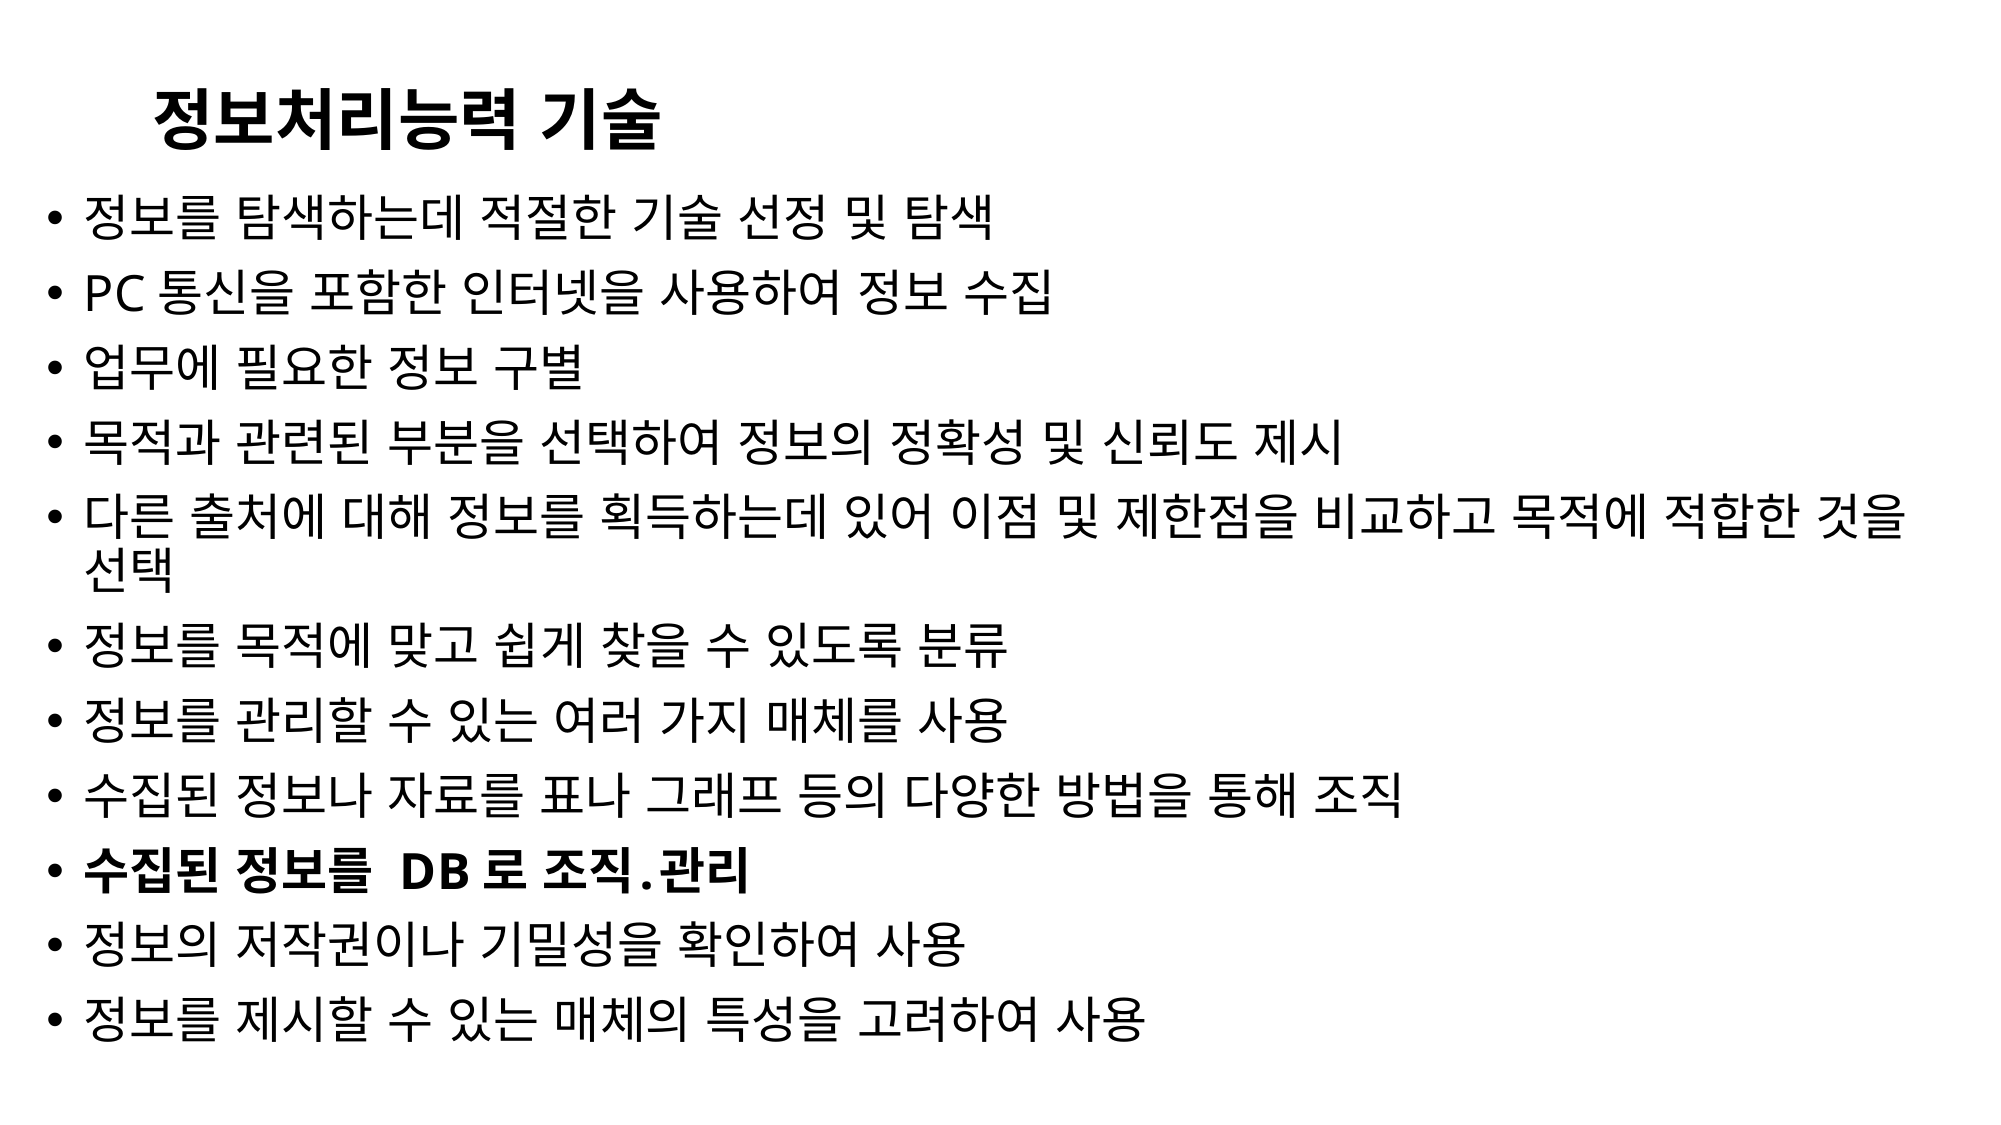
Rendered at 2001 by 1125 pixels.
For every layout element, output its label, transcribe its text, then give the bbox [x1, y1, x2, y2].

list 정보를 탐색하는데 적절한 기술 선정 및 탐색 PC통신을 포함한 인터넷을 사용하여 정보 수집 업무에 필요한 정보 구별 목적과 관련된 부분을 선택하여 정보의 정확성 및 신뢰도 제시 다른 출처에 대해 정보를 획득하는데 있어 이점 및 제한점을 비교하고 목적에 적합한 것을 선택 정보를 목적에 맞고 쉽게 찾을 수 있도록 분류 정보를 관리할 수 있는 여러 가지 매체를 사용 수집된 정보나 자료를 표나 그래프 등의 다양한 방법을 통해 조직 수집된 정보를 DB로 조직․관리 정보의 저작권이나 기밀성을 확인하여 사용 정보를 제시할 수 있는 매체의 특성을 고려하여 사용 [31, 185, 1957, 1091]
title 정보처리능력 기술 [137, 59, 1863, 185]
